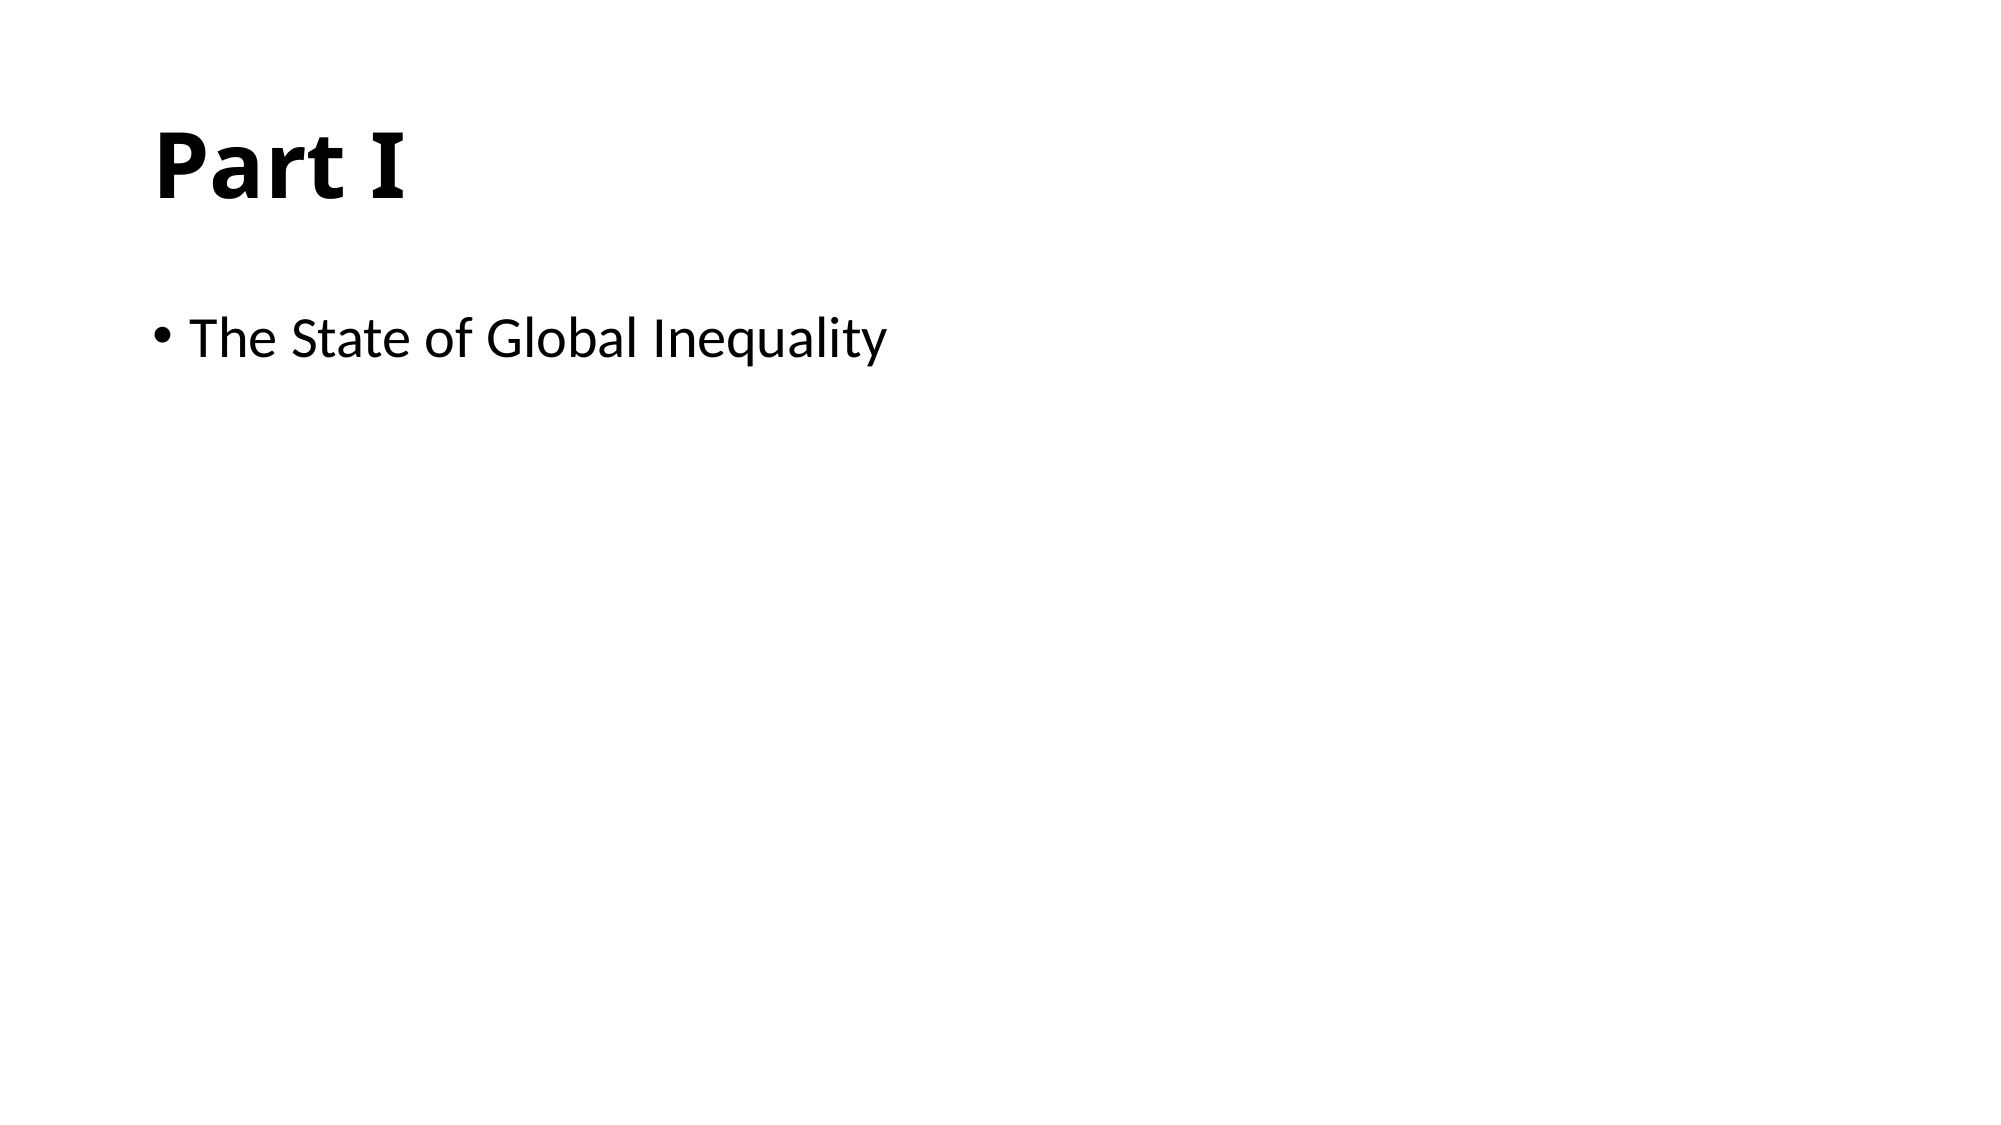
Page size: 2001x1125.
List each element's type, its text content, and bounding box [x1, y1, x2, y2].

list The State of Global Inequality [137, 299, 1863, 1014]
title Part I [137, 59, 1863, 278]
